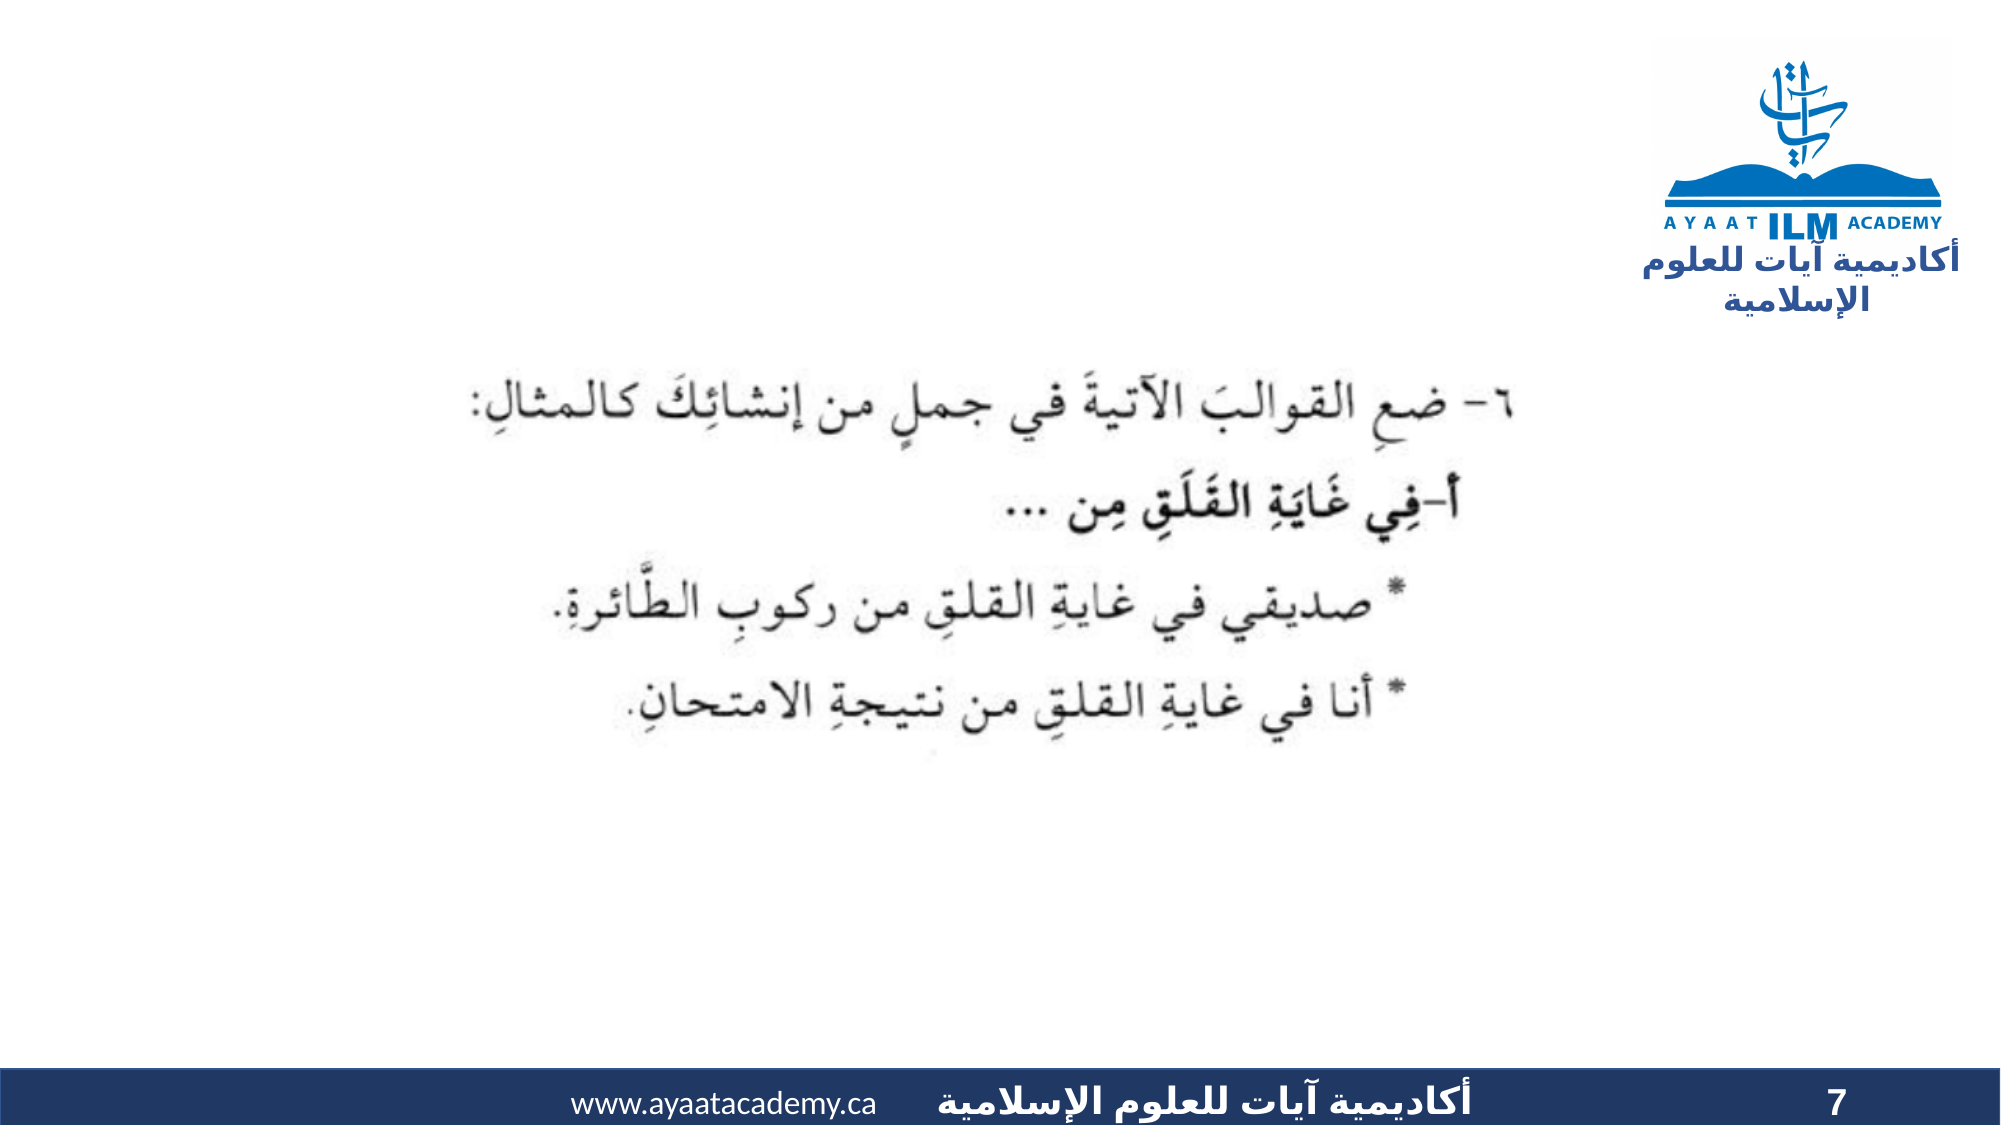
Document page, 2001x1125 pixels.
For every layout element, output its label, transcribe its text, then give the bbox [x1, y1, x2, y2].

slide_number 7 [1412, 1070, 1863, 1125]
picture [465, 355, 1535, 770]
picture [1651, 37, 1952, 257]
